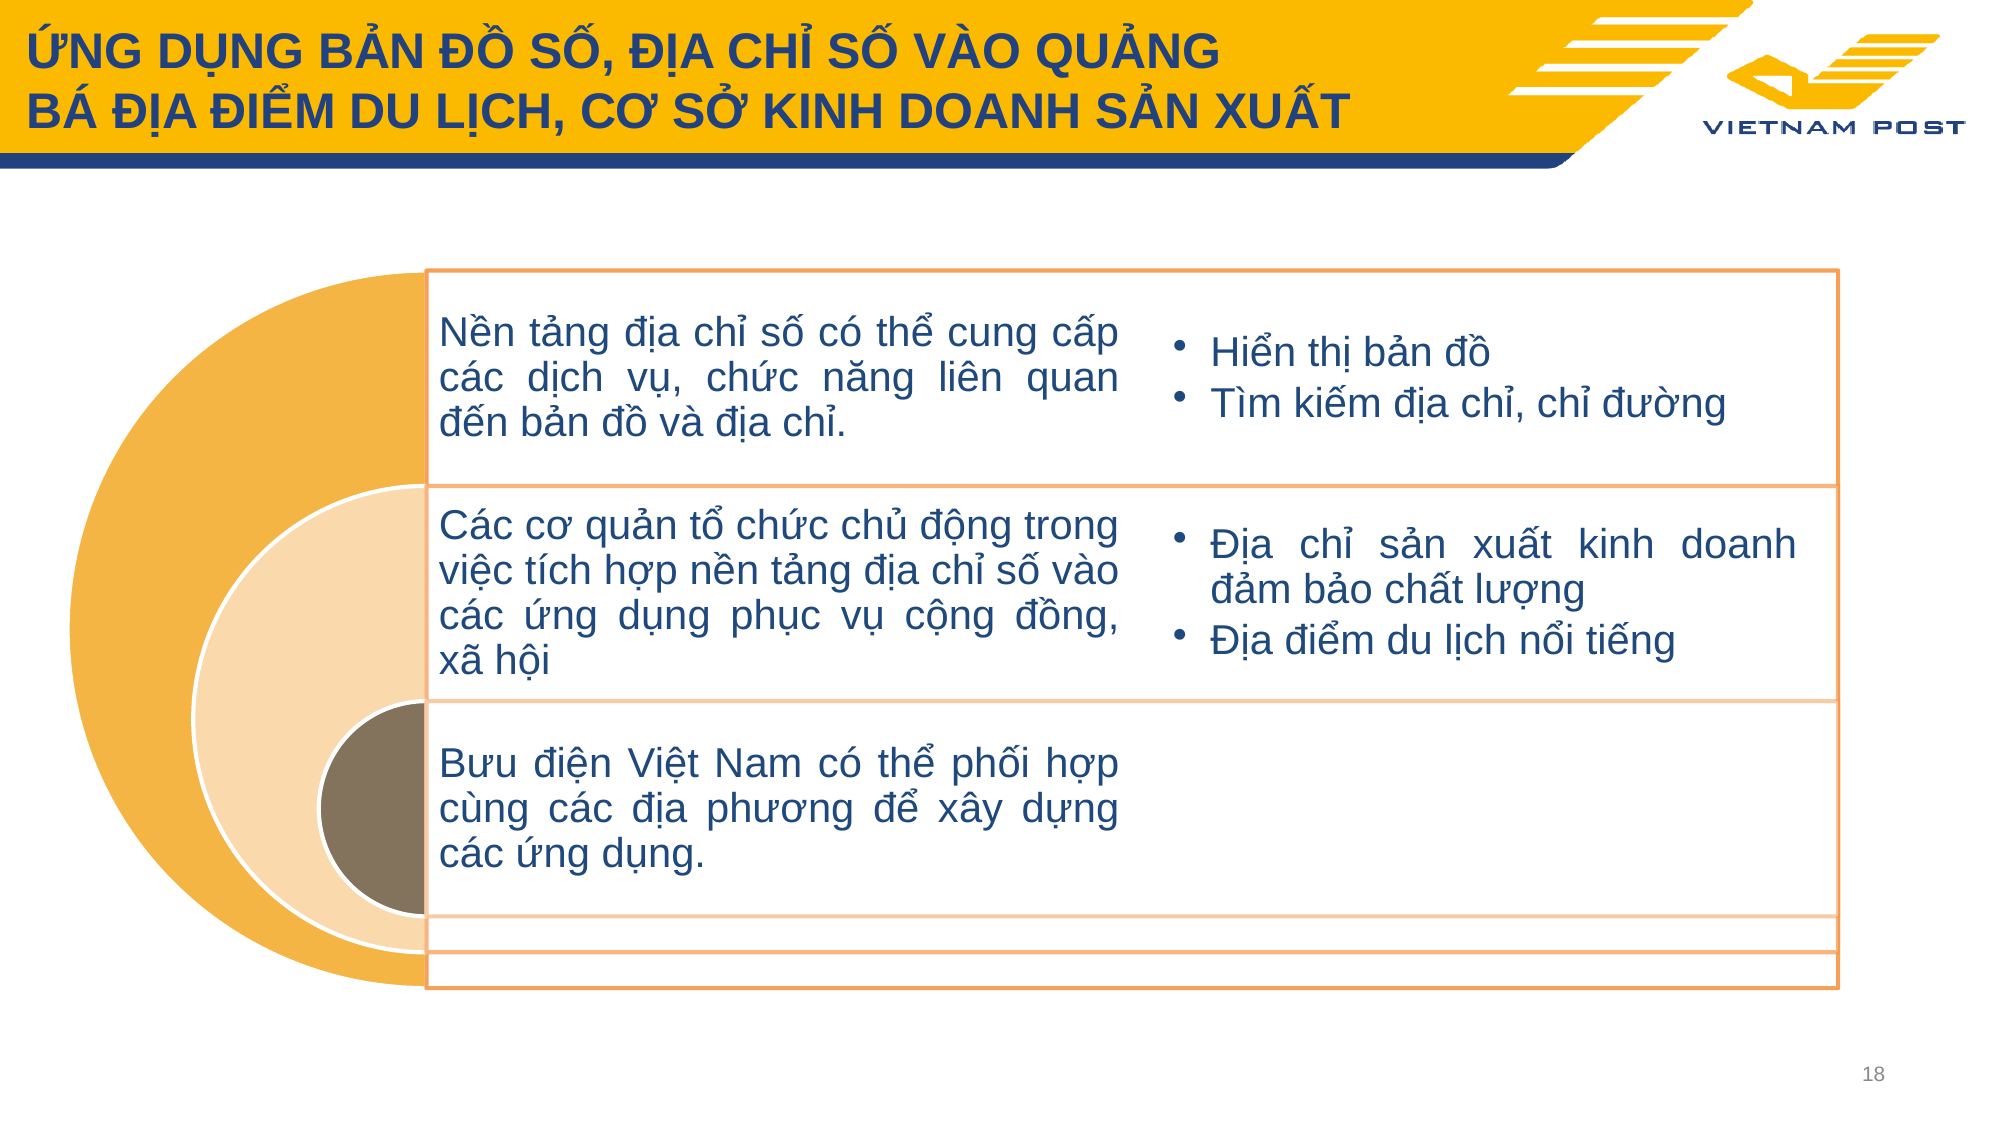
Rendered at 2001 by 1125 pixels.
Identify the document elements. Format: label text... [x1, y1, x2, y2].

picture [0, 0, 2000, 169]
title ỨNG DỤNG BẢN ĐỒ SỐ, ĐỊA CHỈ SỐ VÀO QUẢNG BÁ ĐỊA ĐIỂM DU LỊCH, CƠ SỞ KINH DOANH SẢN XUẤT [11, 0, 1912, 121]
slide_number 18 [1433, 1042, 1900, 1103]
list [67, 270, 1839, 989]
